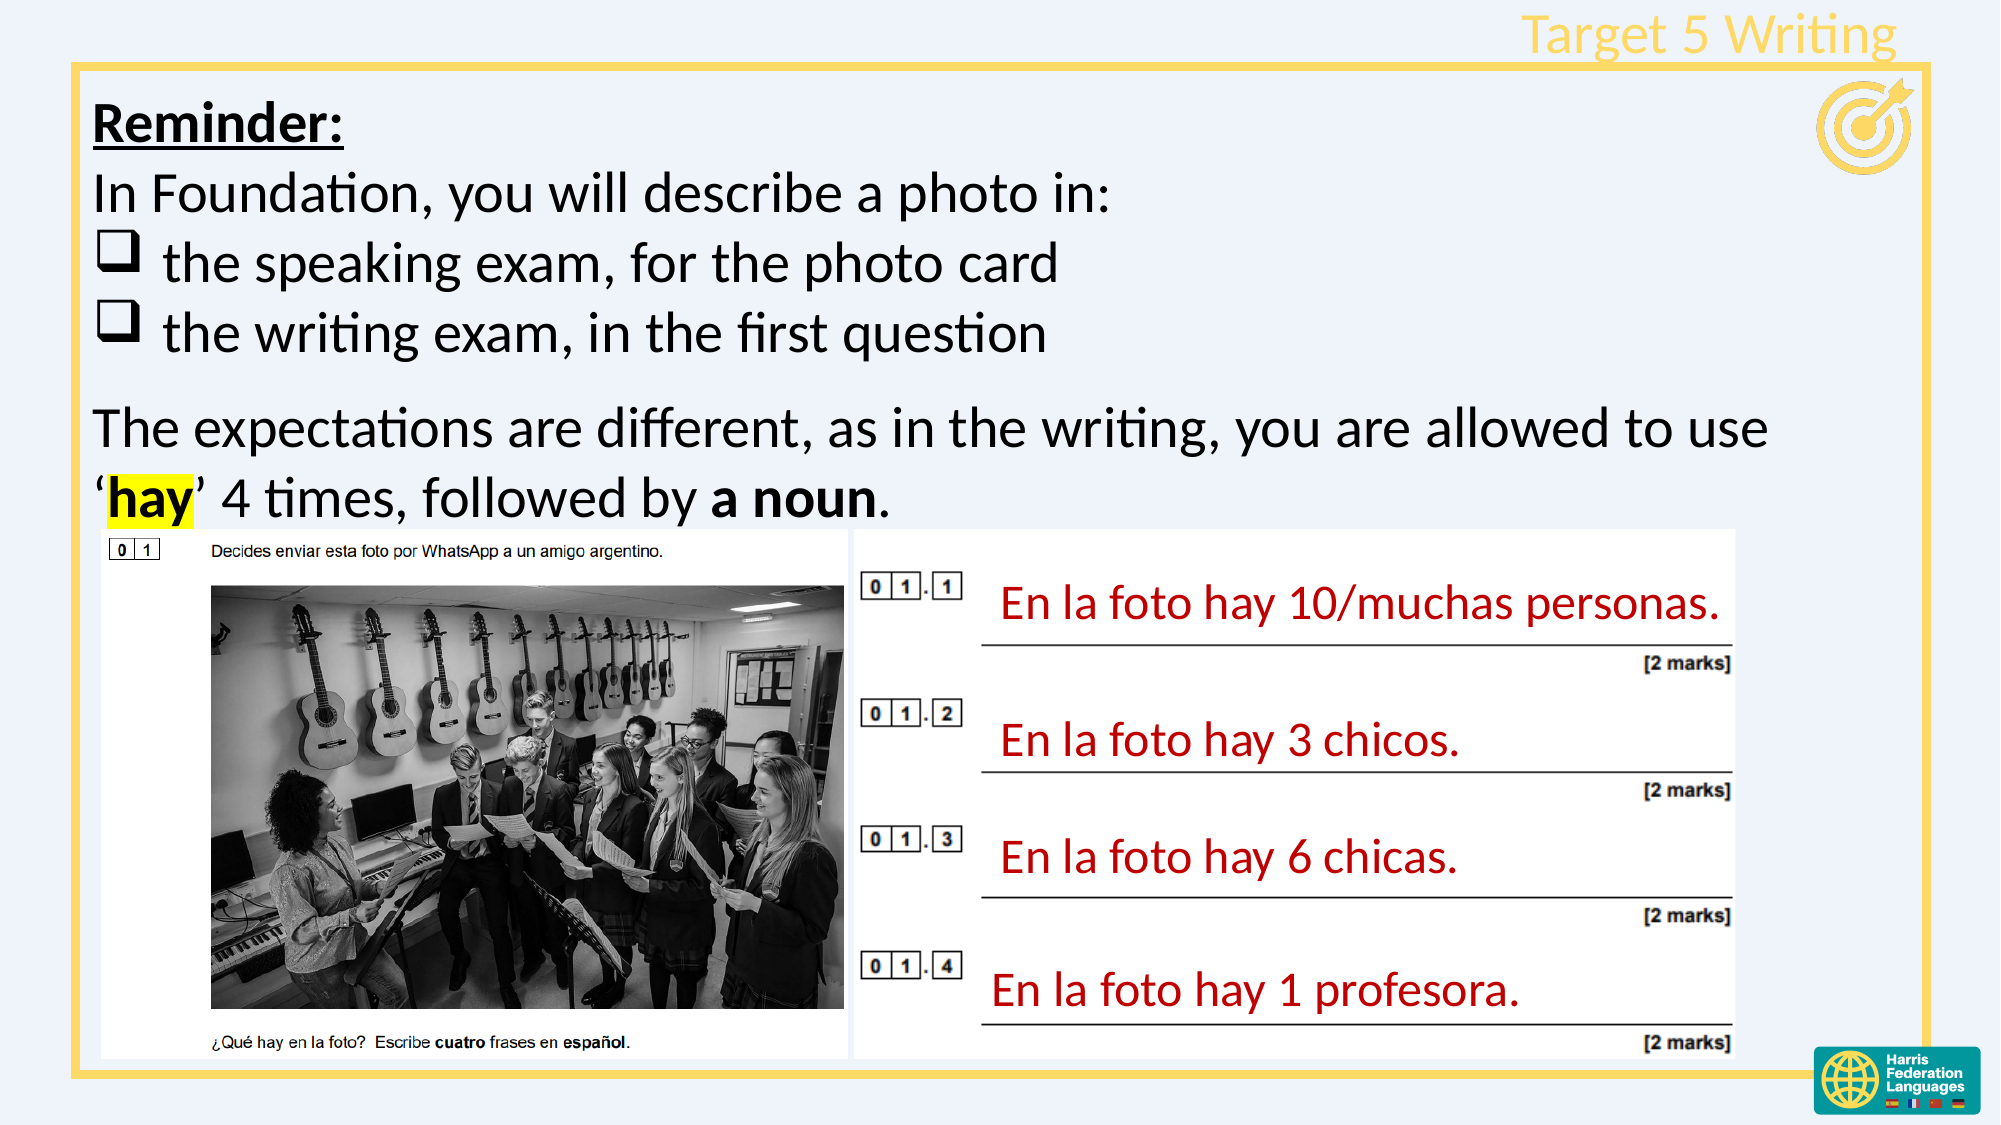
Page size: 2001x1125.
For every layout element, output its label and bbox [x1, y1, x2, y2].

picture [853, 528, 1736, 1059]
text_box [75, 0, 1981, 1115]
picture [101, 528, 848, 1059]
